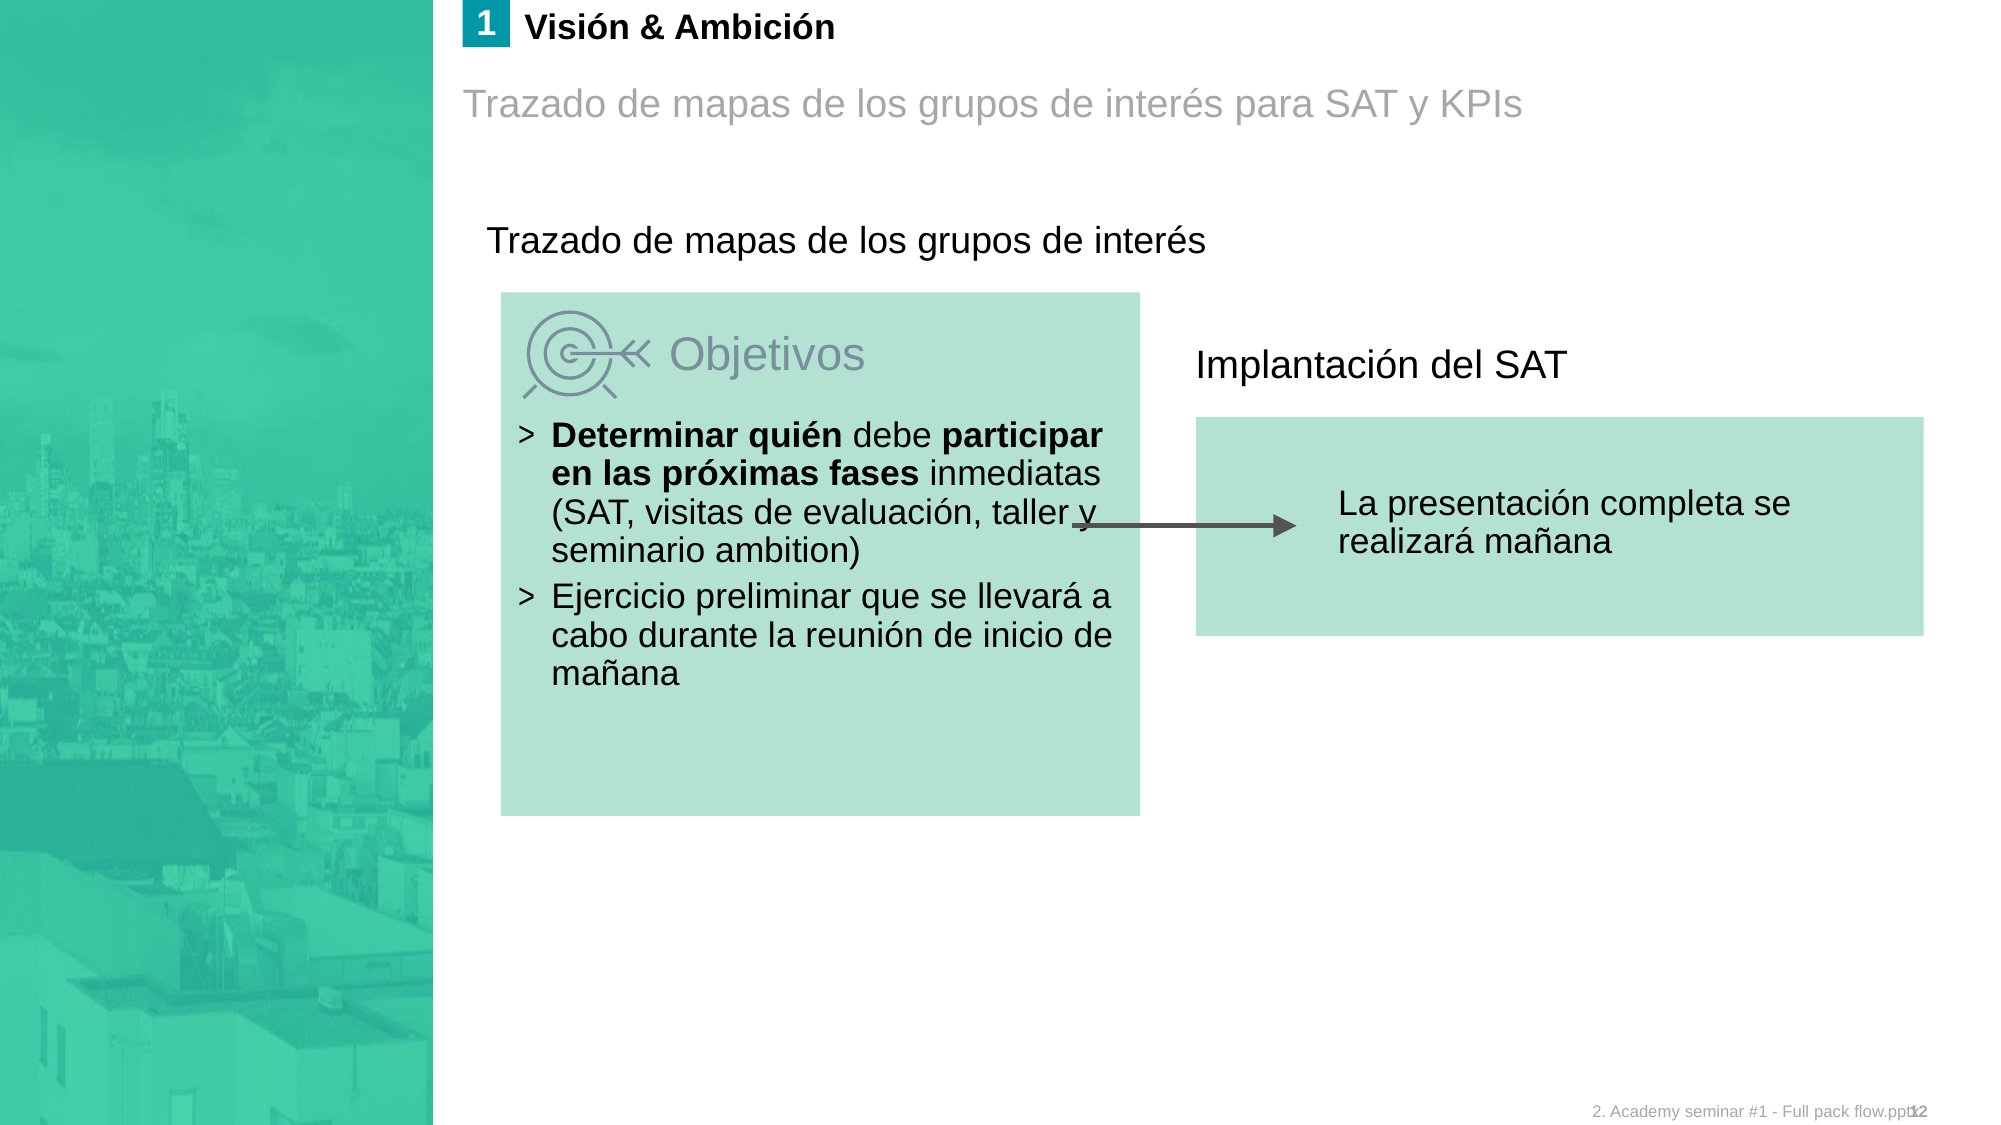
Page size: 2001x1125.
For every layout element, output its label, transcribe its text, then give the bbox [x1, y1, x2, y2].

text_box Implantación del SAT [1195, 344, 1835, 388]
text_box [522, 310, 652, 400]
picture [0, 0, 433, 1125]
text_box Trazado de mapas de los grupos de interés para SAT y KPIs [462, 83, 1941, 127]
text_box [1195, 416, 1924, 637]
text_box [500, 291, 1141, 817]
text_box Determinar quién debe participar en las próximas fases inmediatas (SAT, visitas de evaluación, taller y seminario ambition) Ejercicio preliminar que se llevará a cabo durante la reunión de inicio de mañana [518, 417, 1141, 740]
text_box 1 [462, 0, 510, 48]
text_box Trazado de mapas de los grupos de interés [486, 220, 1234, 262]
text_box La presentación completa se realizará mañana [1338, 484, 1826, 562]
text_box Visión & Ambición [524, 8, 837, 48]
text_box Objetivos [669, 329, 867, 382]
